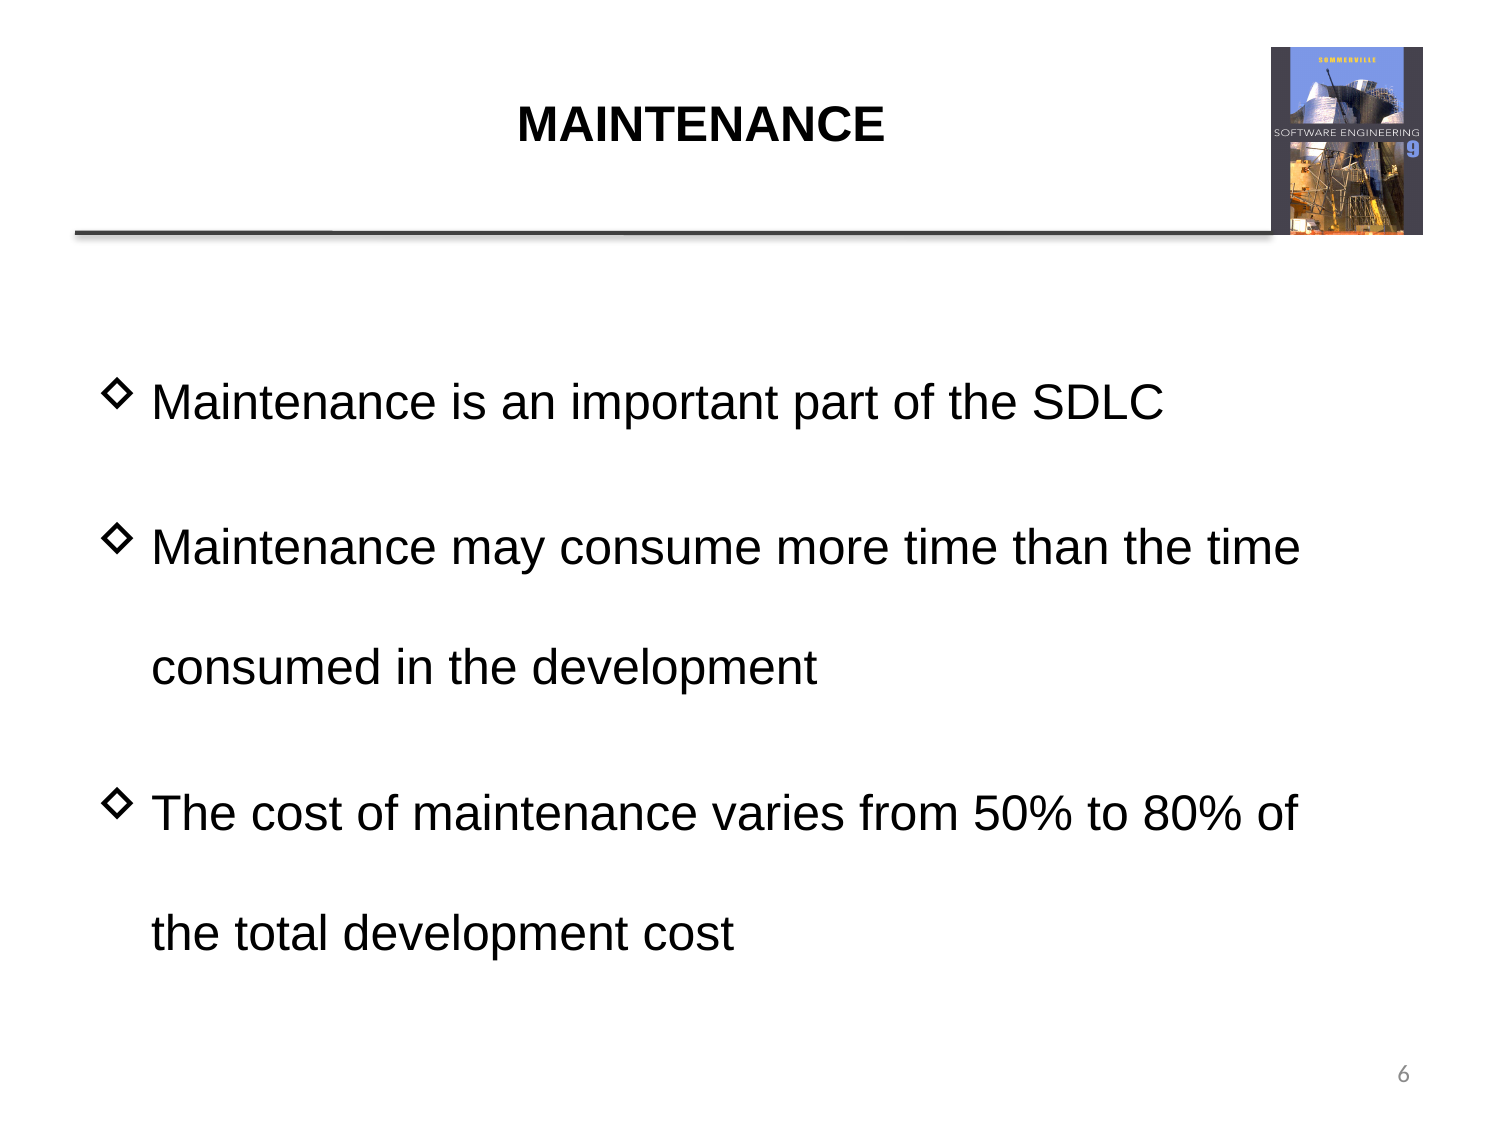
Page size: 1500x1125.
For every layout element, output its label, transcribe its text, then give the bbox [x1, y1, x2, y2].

picture [1271, 47, 1423, 235]
slide_number 6 [1074, 1042, 1425, 1103]
list Maintenance is an important part of the SDLC Maintenance may consume more time than the time consumed in the development The cost of maintenance varies from 50% to 80% of the total development cost [80, 302, 1368, 1005]
title MAINTENANCE [69, 39, 1333, 203]
